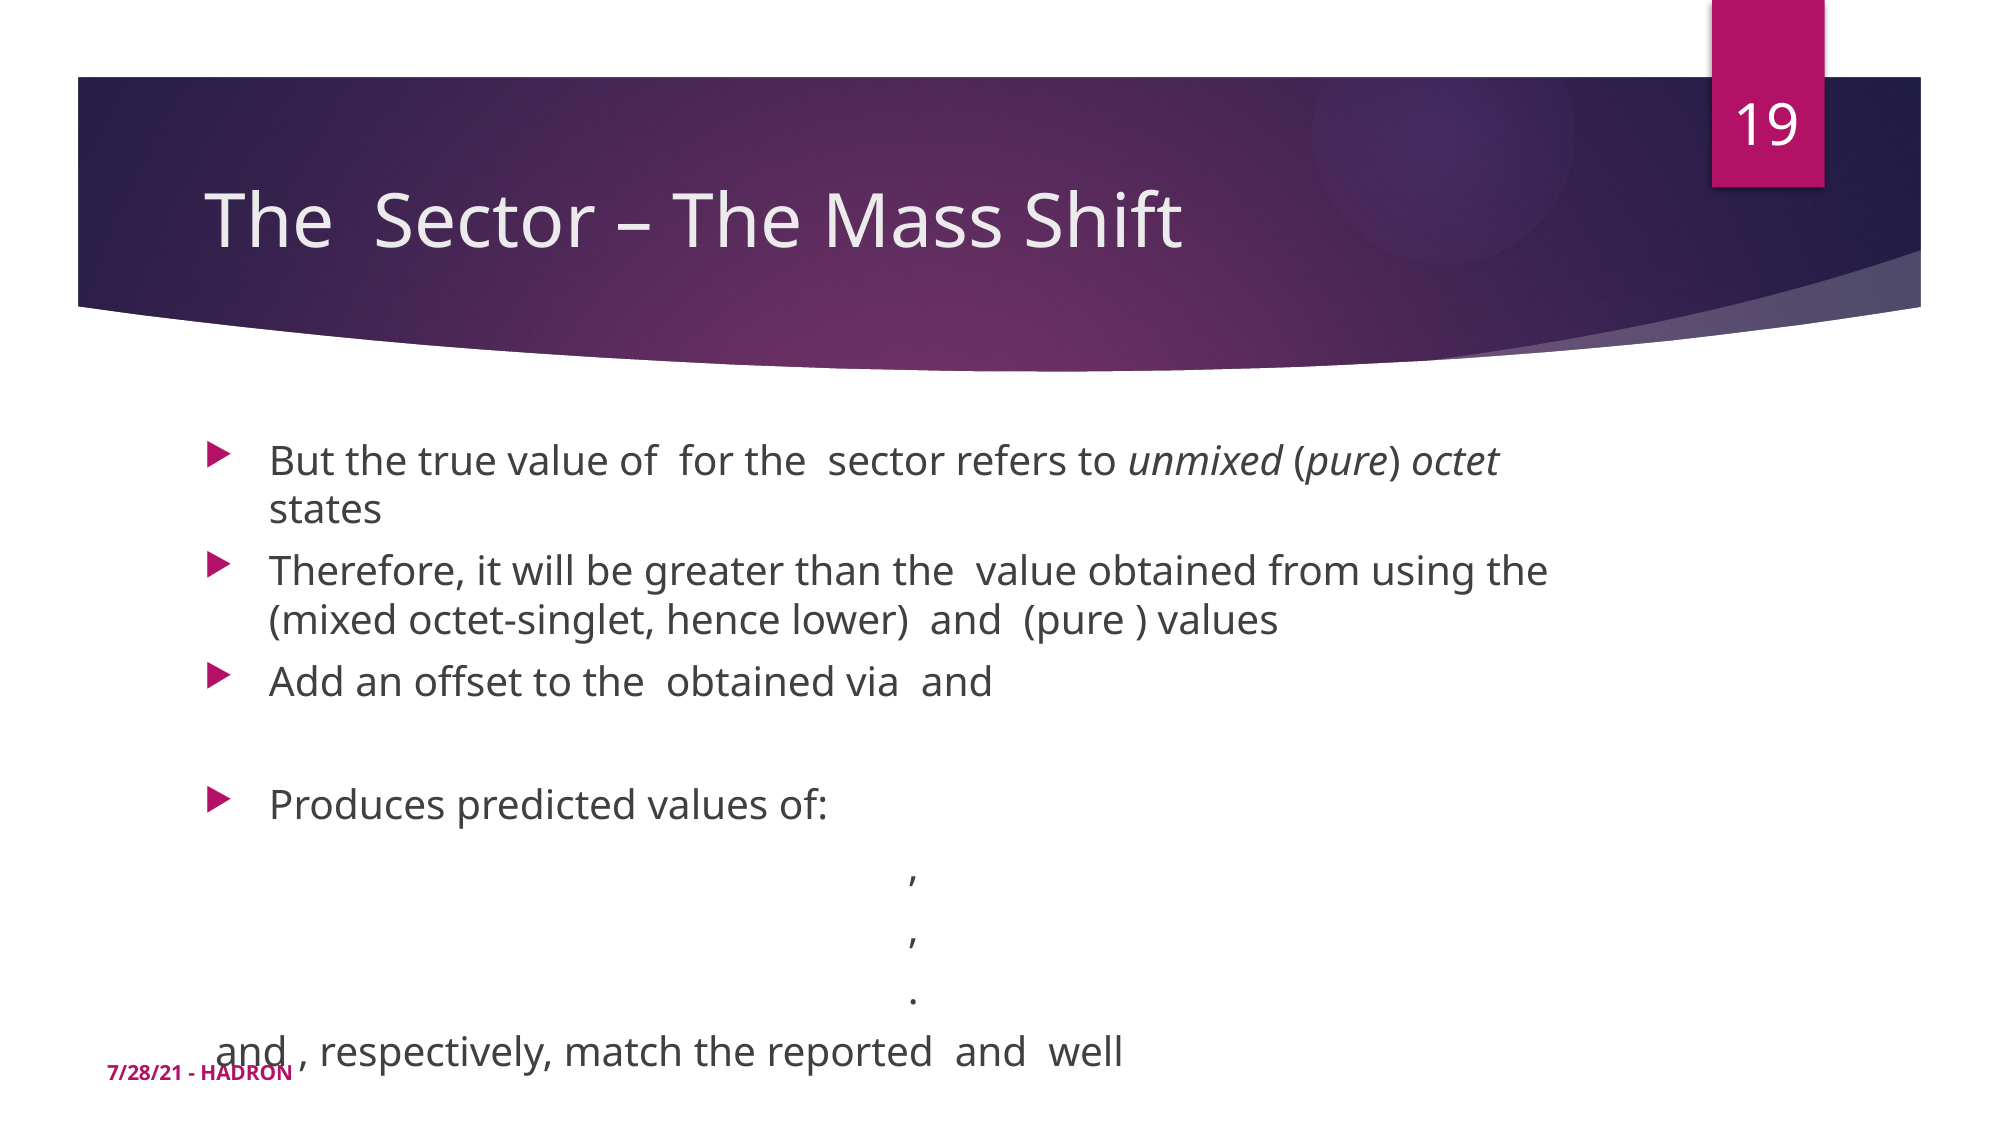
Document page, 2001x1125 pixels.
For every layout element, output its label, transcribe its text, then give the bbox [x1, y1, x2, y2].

slide_number 19 [1698, 48, 1836, 175]
footer 7/28/21 - HADRON [92, 1048, 726, 1099]
